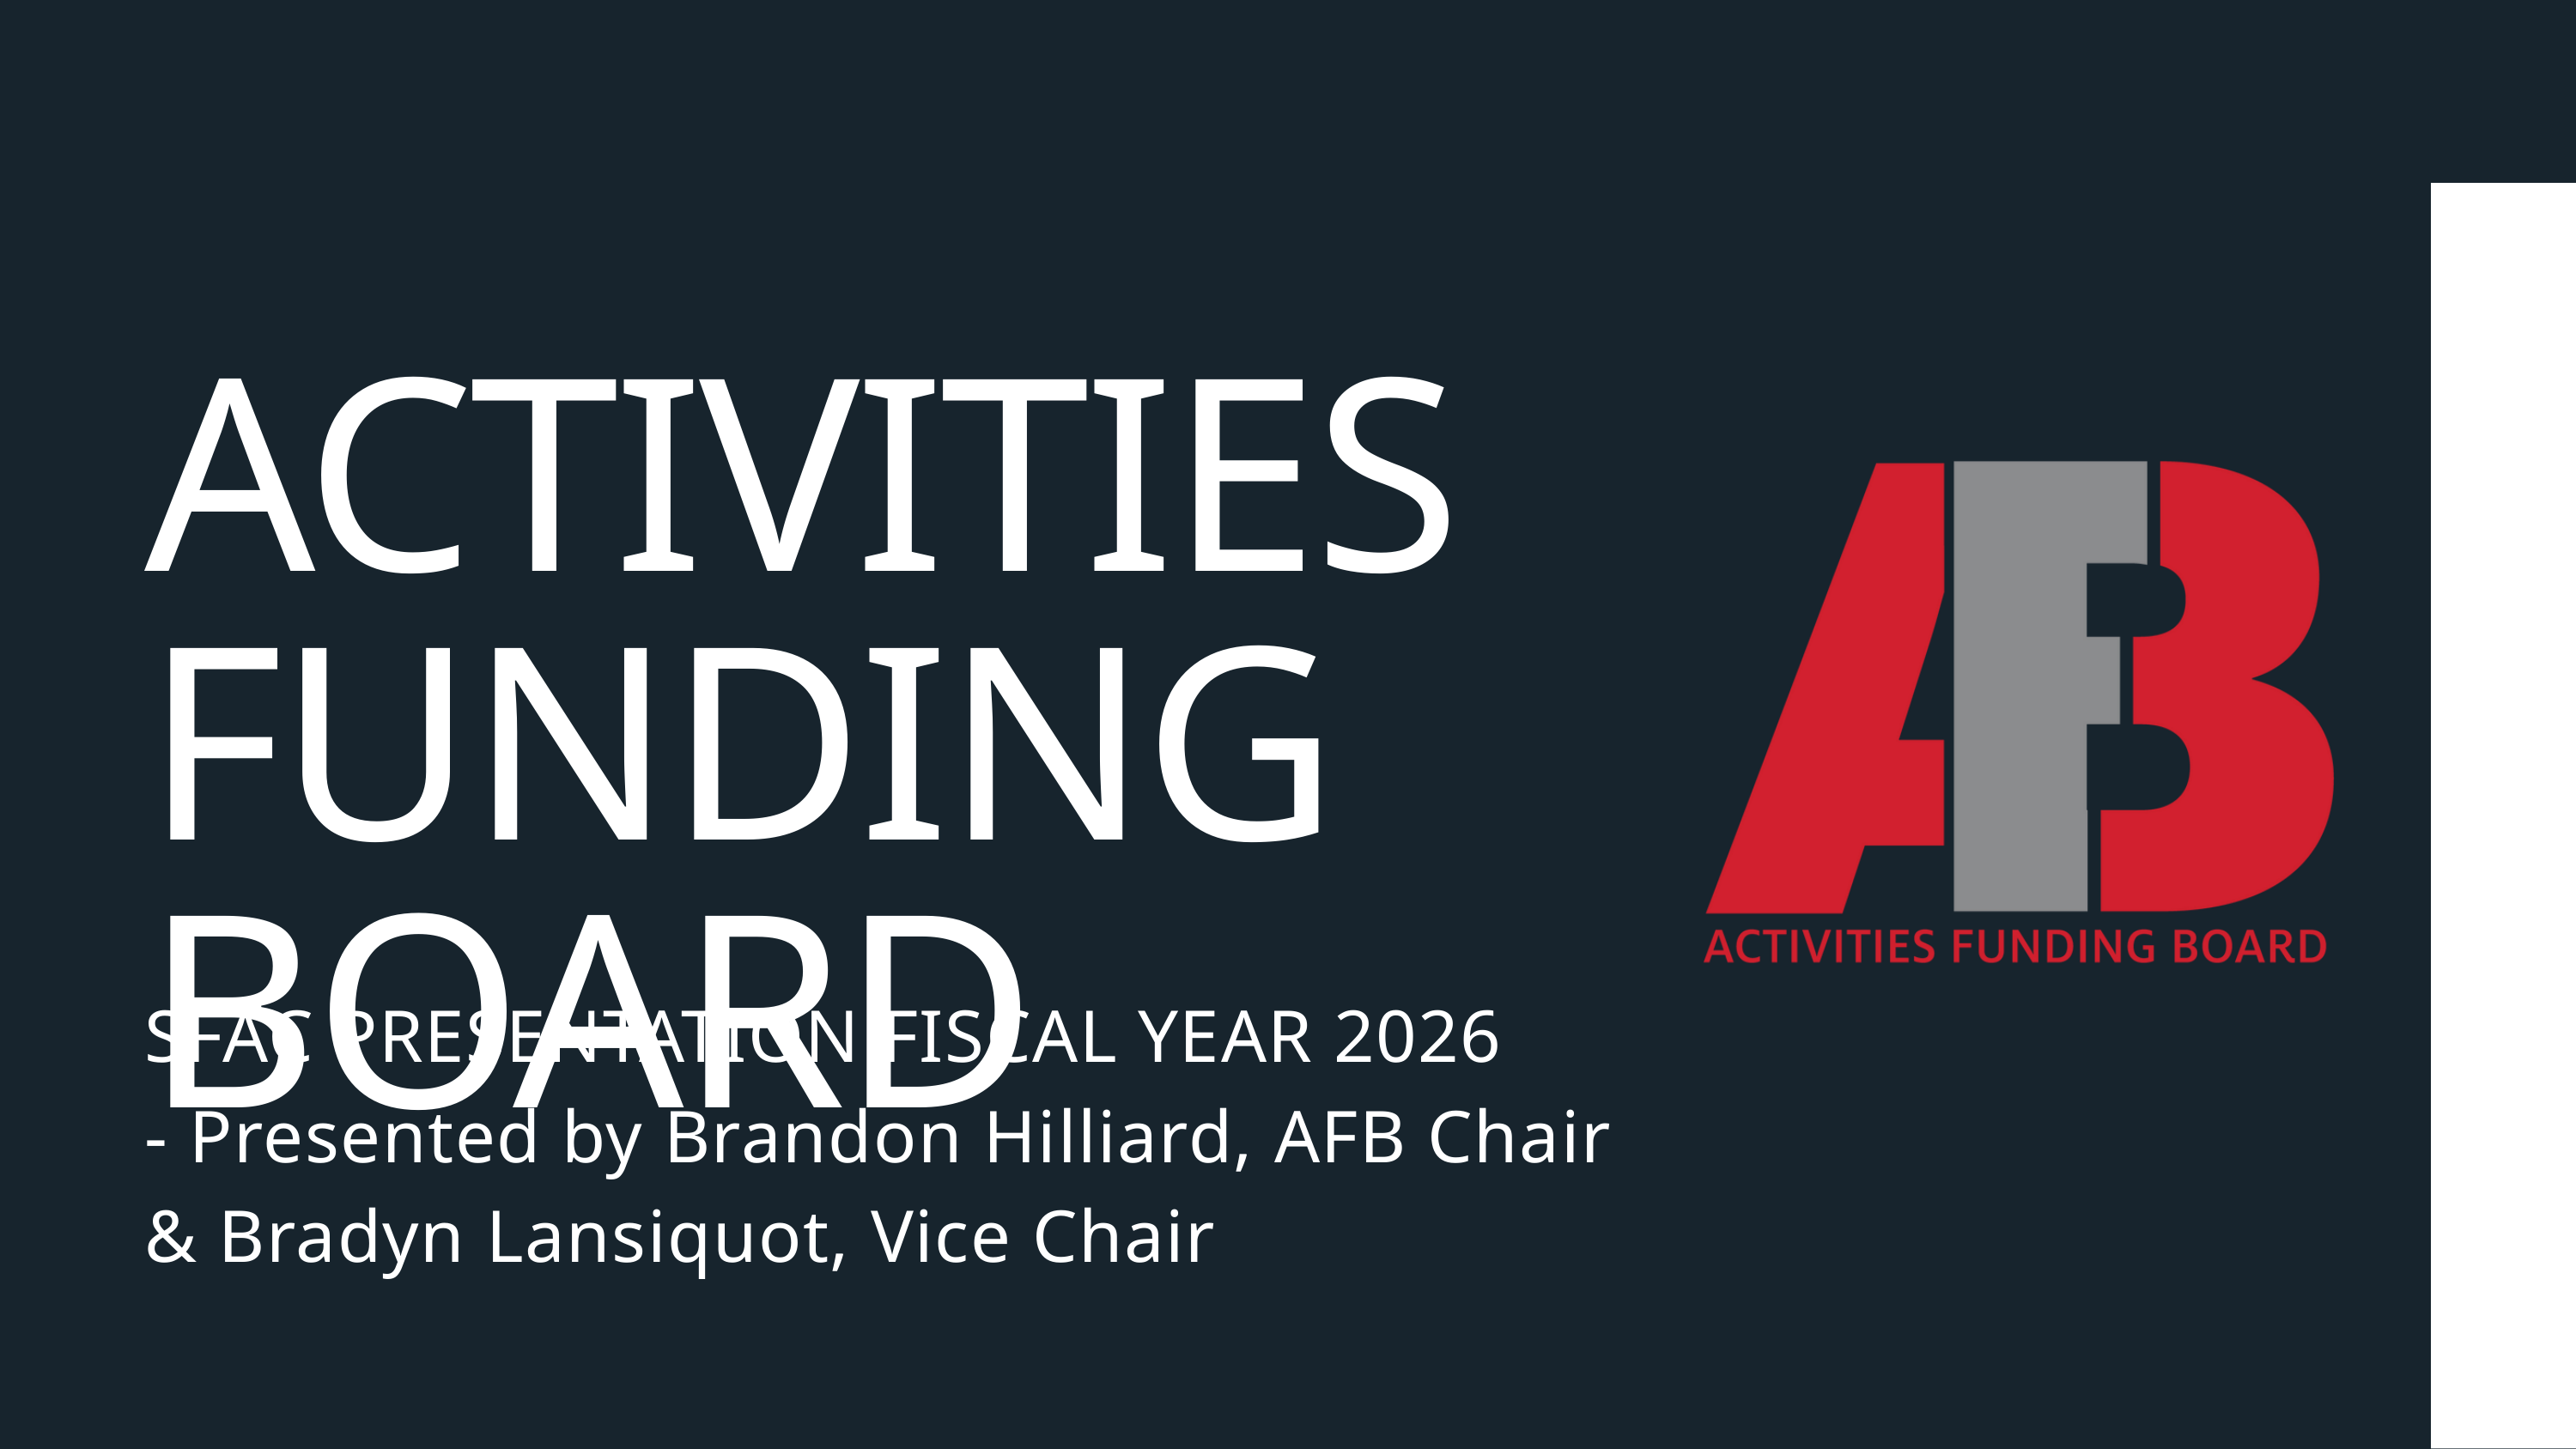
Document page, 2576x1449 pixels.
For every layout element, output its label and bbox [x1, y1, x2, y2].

text_box [2431, 183, 2576, 1449]
text_box [1670, 359, 2372, 1065]
text_box [144, 327, 1667, 1269]
